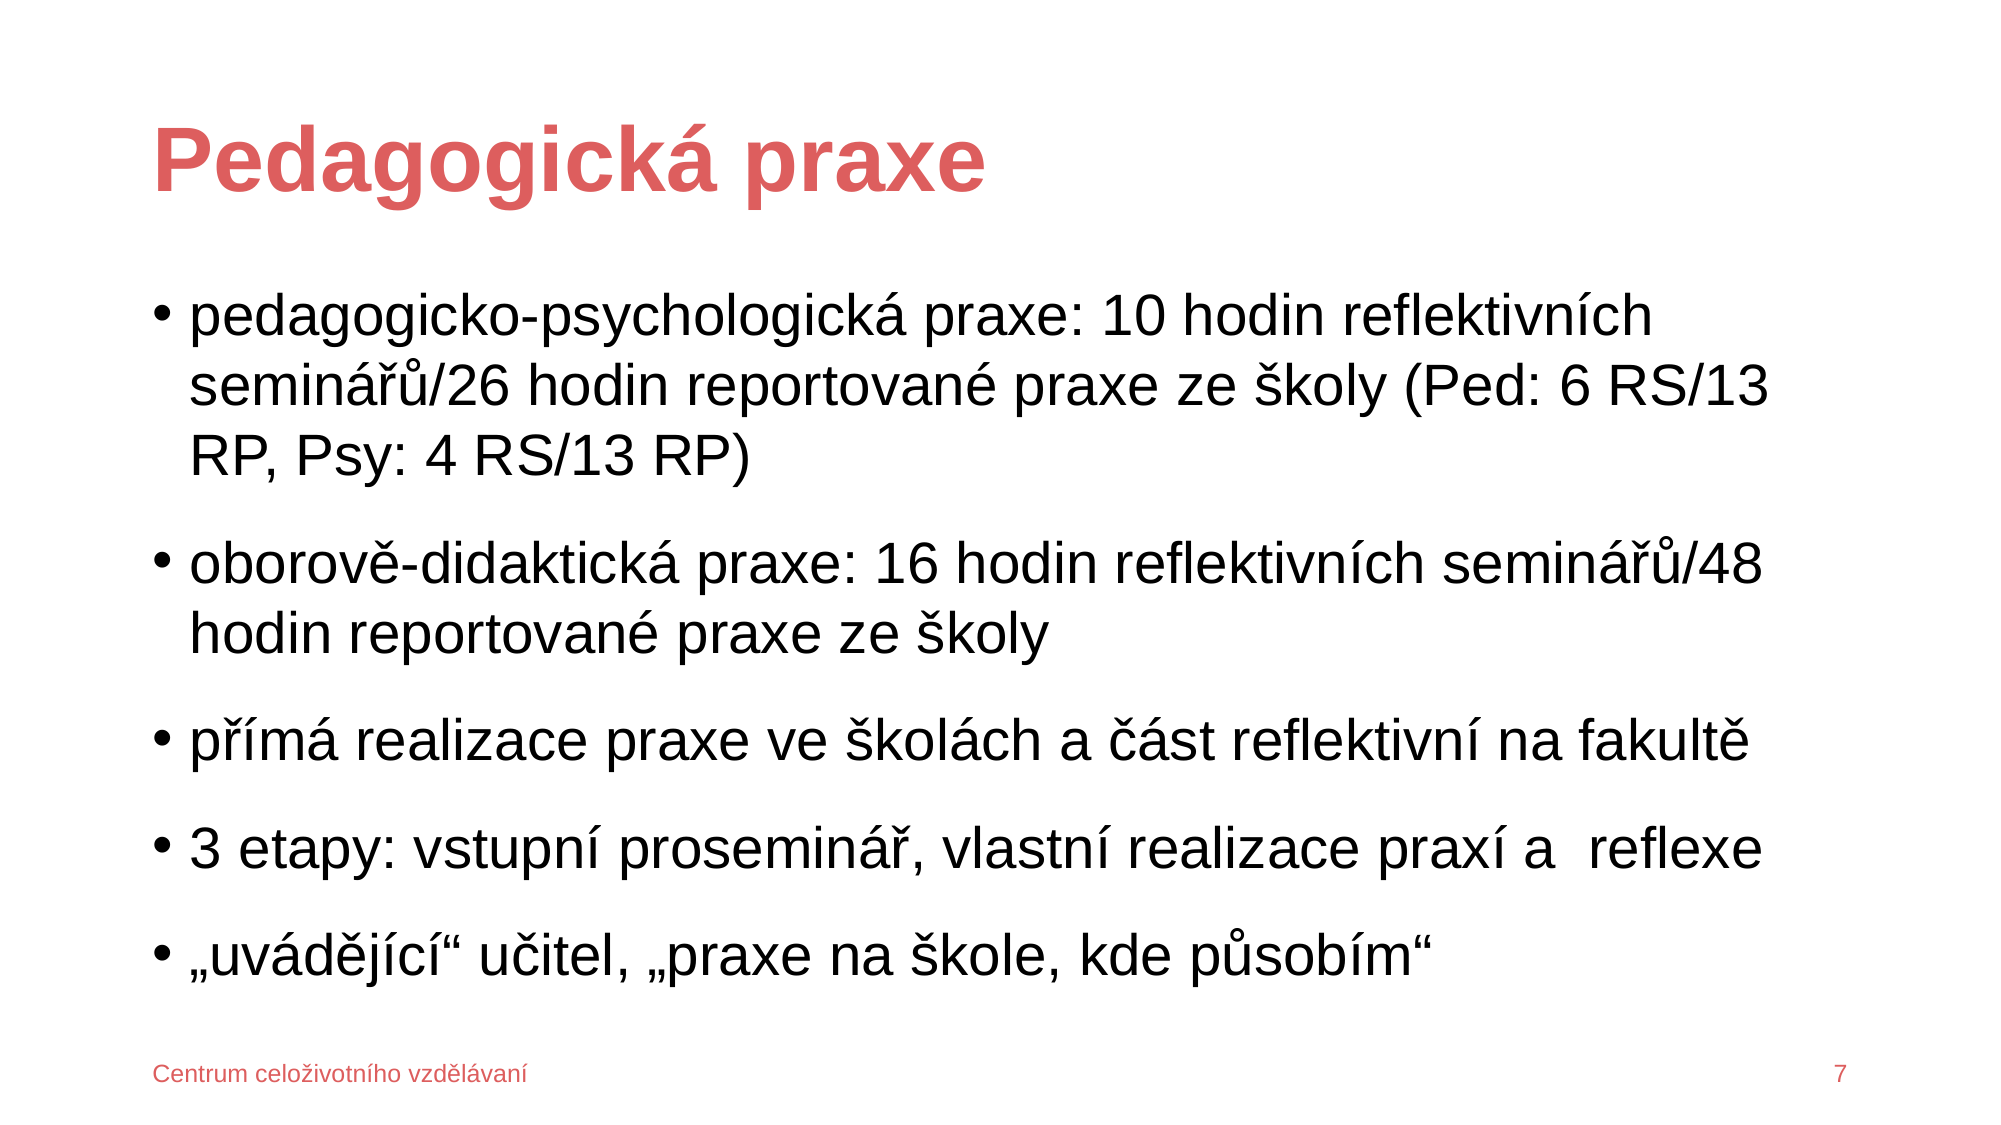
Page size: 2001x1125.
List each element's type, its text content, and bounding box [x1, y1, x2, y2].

slide_number Centrum celoživotního vzdělávaní [137, 1042, 588, 1103]
list pedagogicko-psychologická praxe: 10 hodin reflektivních seminářů/26 hodin reportované praxe ze školy (Ped: 6 RS/13 RP, Psy: 4 RS/13 RP) oborově-didaktická praxe: 16 hodin reflektivních seminářů/48 hodin reportované praxe ze školy přímá realizace praxe ve školách a část reflektivní na fakultě 3 etapy: vstupní proseminář, vlastní realizace praxí a reflexe „uvádějící“ učitel, „praxe na škole, kde působím“ [137, 270, 1863, 984]
slide_number 7 [1412, 1042, 1863, 1103]
title Pedagogická praxe [137, 52, 1863, 270]
